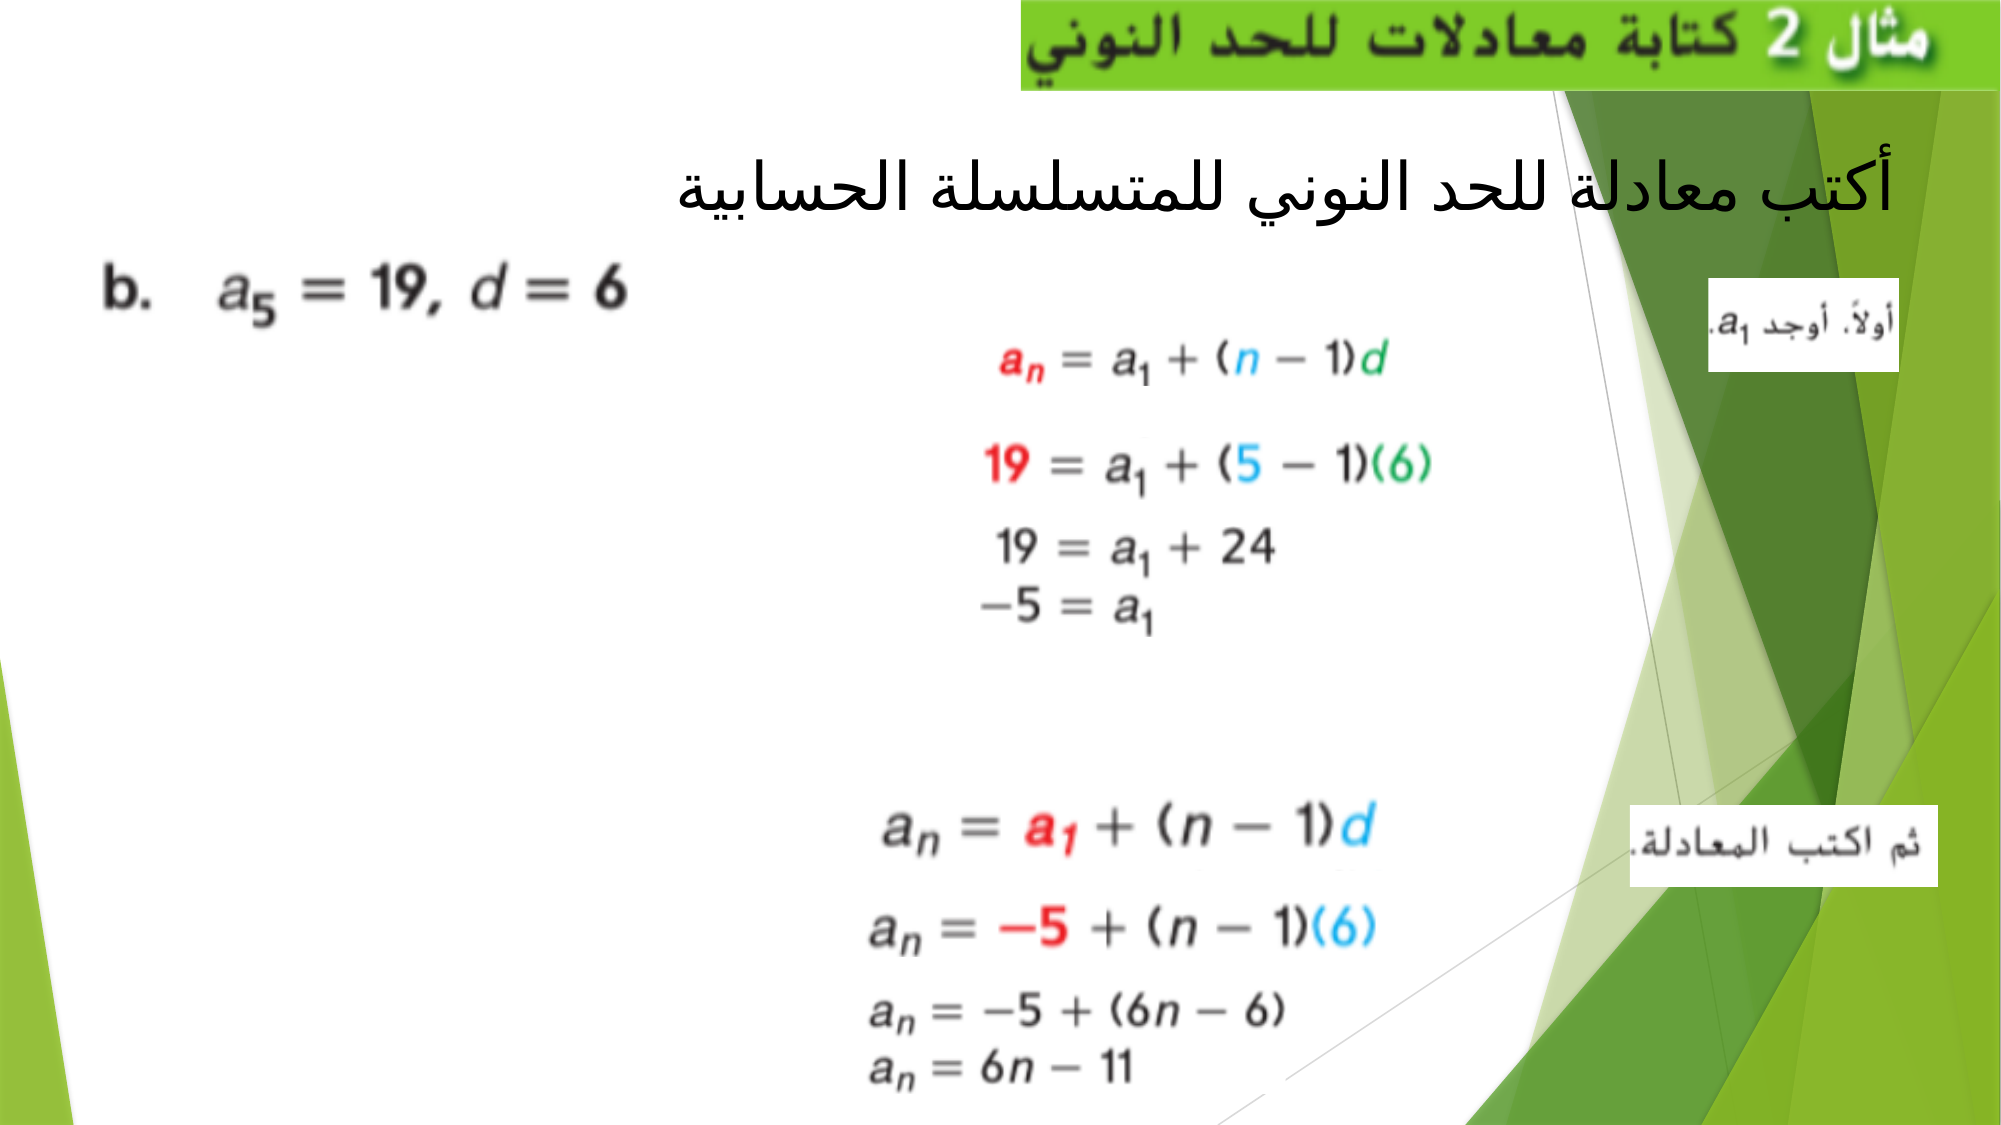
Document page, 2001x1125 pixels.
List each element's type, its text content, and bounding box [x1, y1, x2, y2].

picture [1629, 805, 1939, 887]
picture [855, 987, 1287, 1094]
picture [959, 324, 1497, 386]
picture [1707, 277, 1900, 373]
picture [855, 901, 1418, 958]
picture [1020, 0, 2000, 92]
picture [855, 793, 1407, 871]
picture [979, 436, 1468, 501]
picture [979, 525, 1279, 637]
picture [73, 231, 672, 340]
text_box أكتب معادلة للحد النوني للمتسلسلة الحسابية [660, 136, 1911, 232]
